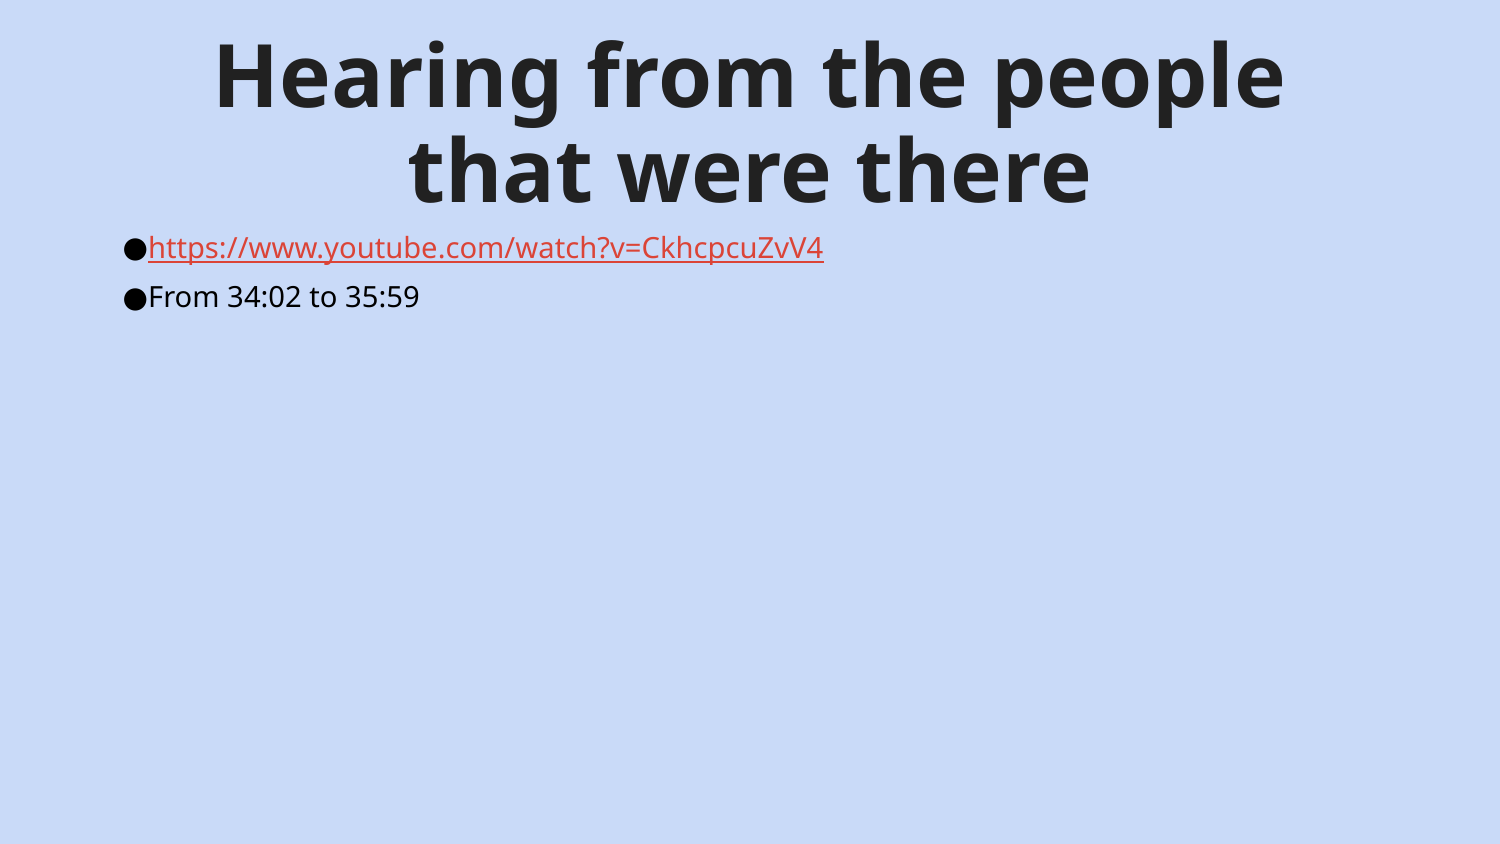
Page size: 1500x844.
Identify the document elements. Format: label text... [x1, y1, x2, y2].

list https://www.youtube.com/watch?v=CkhcpcuZvV4 From 34:02 to 35:59 [103, 224, 1397, 760]
title Hearing from the people that were there [103, 44, 1397, 208]
